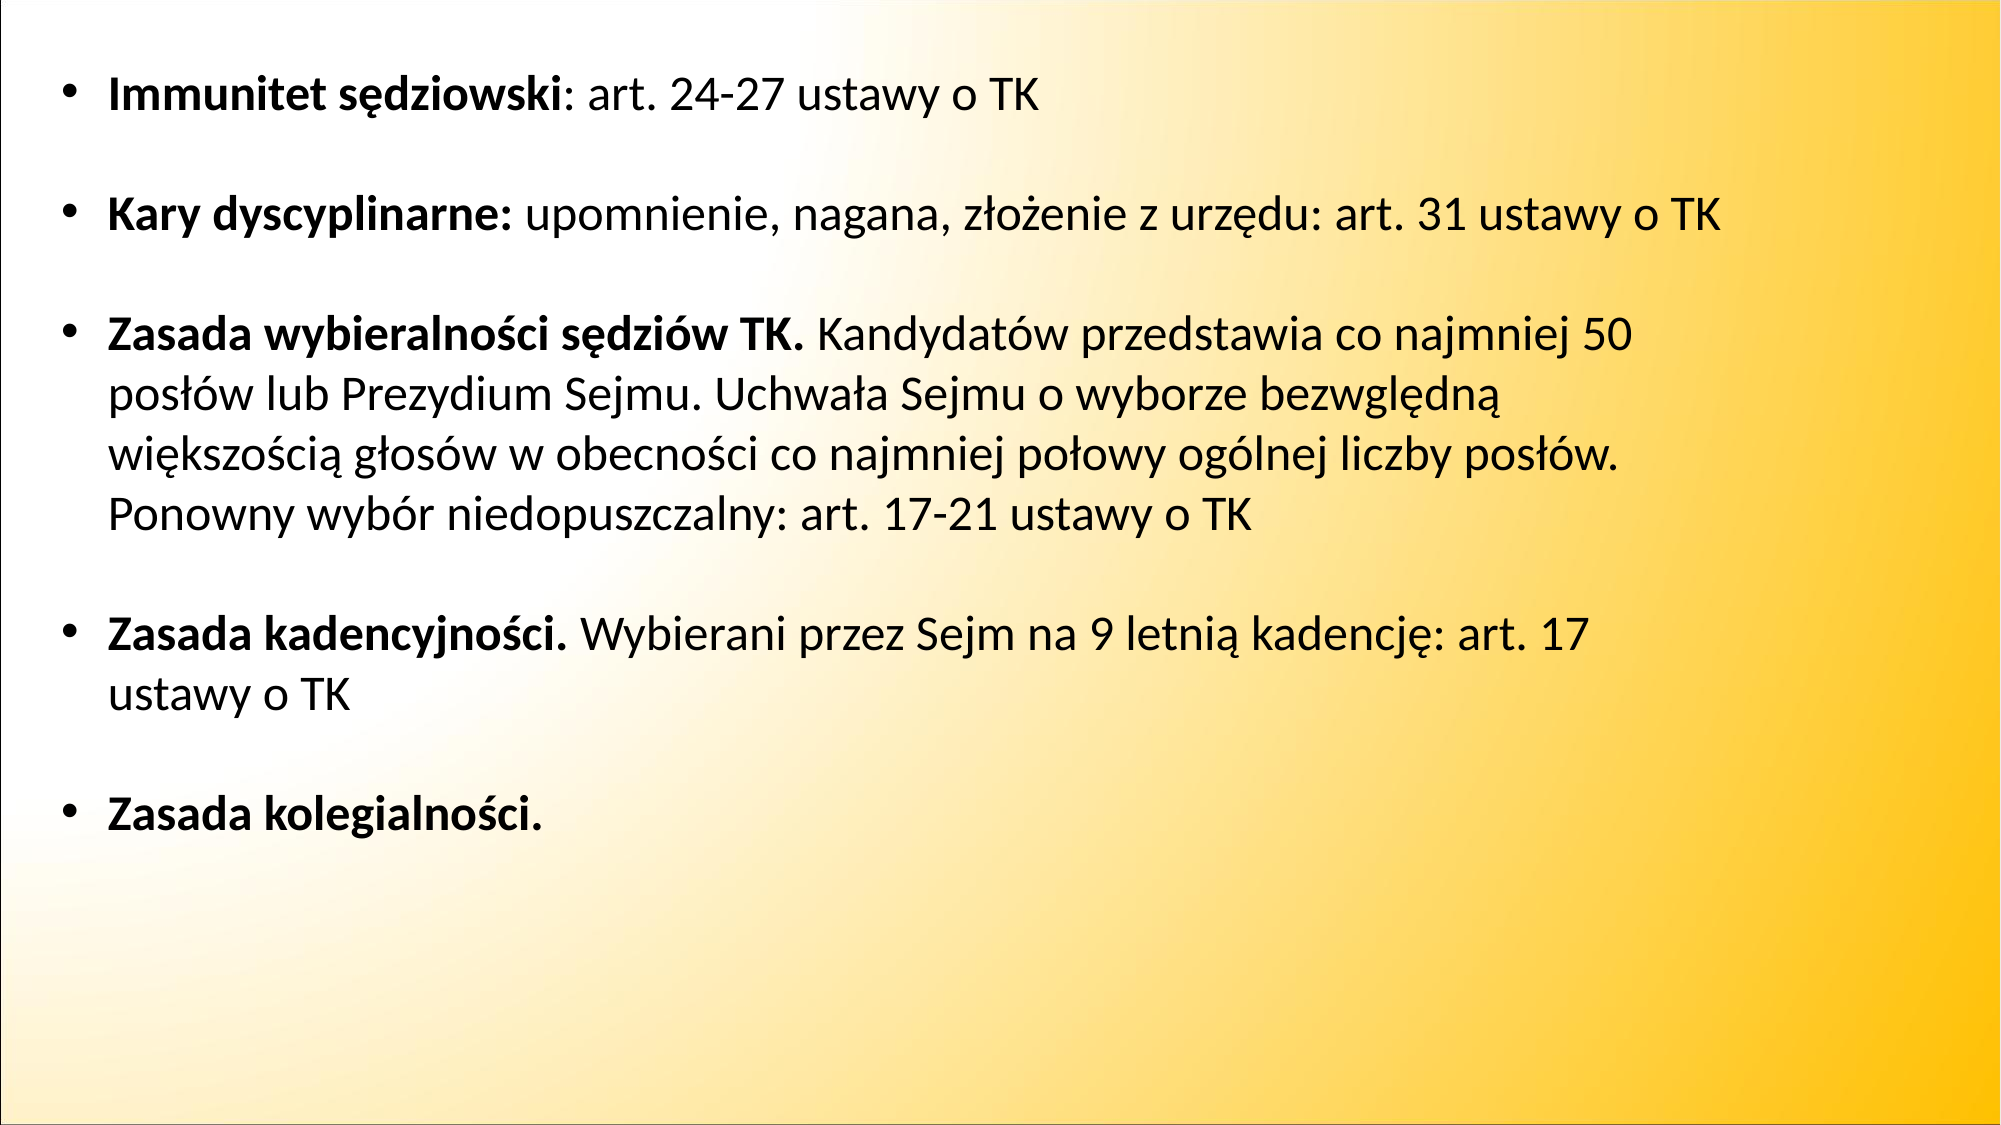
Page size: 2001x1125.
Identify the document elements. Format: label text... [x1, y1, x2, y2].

picture [0, 0, 2001, 1125]
text_box Immunitet sędziowski: art. 24-27 ustawy o TK Kary dyscyplinarne: upomnienie, nagana, złożenie z urzędu: art. 31 ustawy o TK Zasada wybieralności sędziów TK. Kandydatów przedstawia co najmniej 50 posłów lub Prezydium Sejmu. Uchwała Sejmu o wyborze bezwględną większością głosów w obecności co najmniej połowy ogólnej liczby posłów. Ponowny wybór niedopuszczalny: art. 17-21 ustawy o TK Zasada kadencyjności. Wybierani przez Sejm na 9 letnią kadencję: art. 17 ustawy o TK Zasada kolegialności. [46, 52, 1760, 1028]
